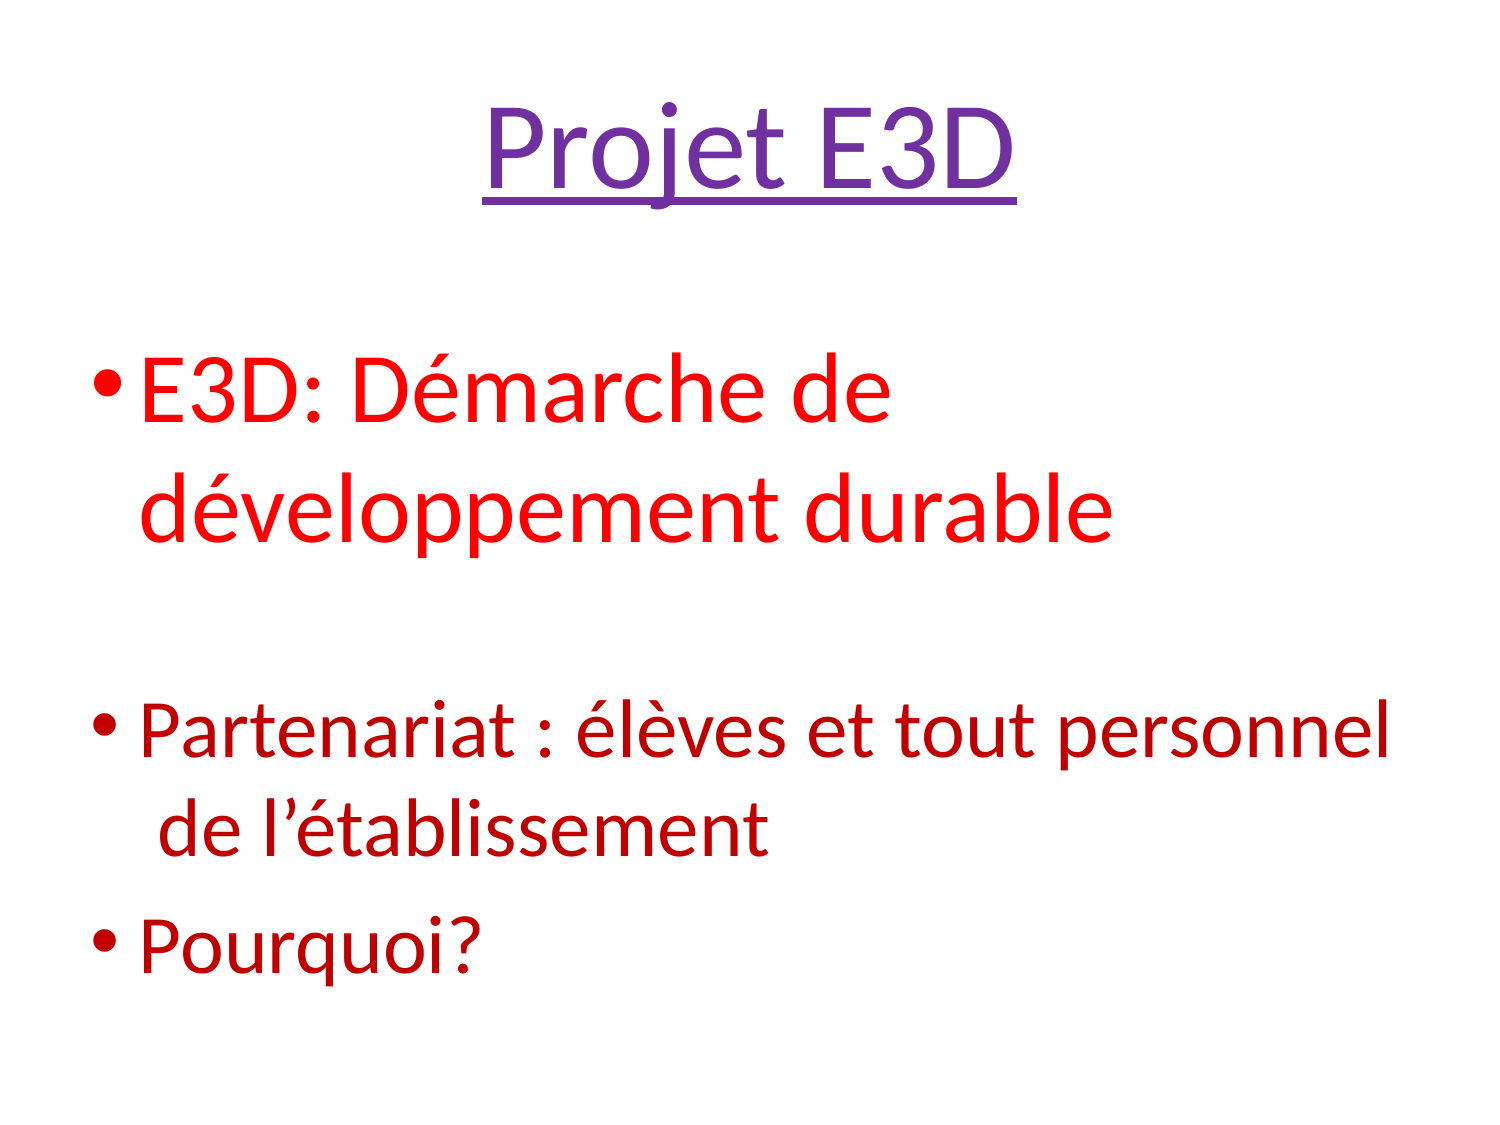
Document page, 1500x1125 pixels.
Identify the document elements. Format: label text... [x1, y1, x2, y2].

title Projet E3D [75, 45, 1425, 233]
list E3D: Démarche de développement durable Partenariat : élèves et tout personnel de l’établissement Pourquoi? [75, 314, 1425, 1005]
